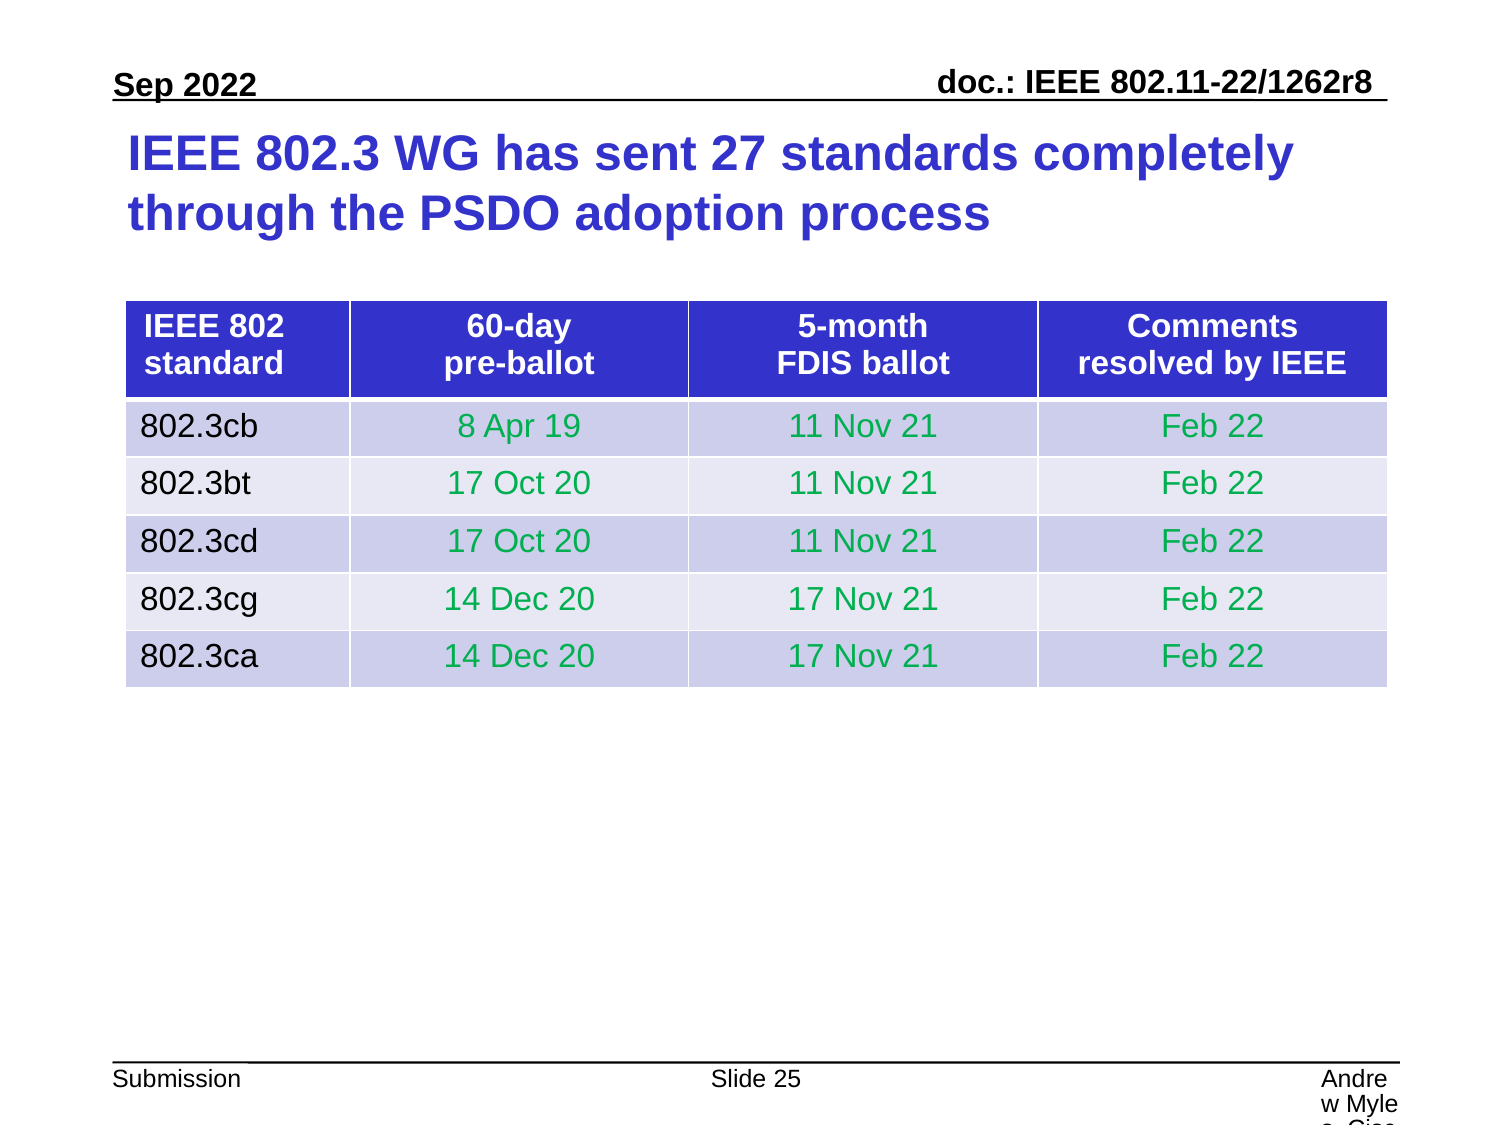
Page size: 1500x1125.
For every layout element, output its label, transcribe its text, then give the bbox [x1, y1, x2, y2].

title IEEE 802.3 WG has sent 27 standards completely through the PSDO adoption process [112, 112, 1388, 288]
table_cell Feb 22 [1039, 458, 1387, 514]
table_cell 17 Nov 21 [689, 631, 1037, 687]
table_cell 802.3cb [126, 402, 349, 456]
table_cell 14 Dec 20 [351, 631, 688, 687]
table_cell Feb 22 [1039, 574, 1387, 630]
table_header Comments resolved by IEEE [1039, 301, 1387, 397]
table_cell 11 Nov 21 [689, 458, 1037, 514]
table_cell 17 Oct 20 [351, 458, 688, 514]
slide_number Slide 25 [709, 1061, 803, 1093]
table_cell Feb 22 [1039, 516, 1387, 572]
table_cell 8 Apr 19 [351, 402, 688, 456]
table_cell 11 Nov 21 [689, 402, 1037, 456]
table_cell 14 Dec 20 [351, 574, 688, 630]
table_cell 17 Oct 20 [351, 516, 688, 572]
table_cell 802.3cd [126, 516, 349, 572]
table_cell 11 Nov 21 [689, 516, 1037, 572]
table_cell 802.3bt [126, 458, 349, 514]
table_cell Feb 22 [1039, 631, 1387, 687]
table_cell Feb 22 [1039, 402, 1387, 456]
table_cell 802.3cg [126, 574, 349, 630]
table_header 60-day pre-ballot [351, 301, 688, 397]
table_cell 17 Nov 21 [689, 574, 1037, 630]
table_header 5-month FDIS ballot [689, 301, 1037, 397]
table_cell 802.3ca [126, 631, 349, 687]
footer Andrew Myles, Cisco [1320, 1061, 1402, 1093]
table_header IEEE 802 standard [126, 301, 349, 397]
